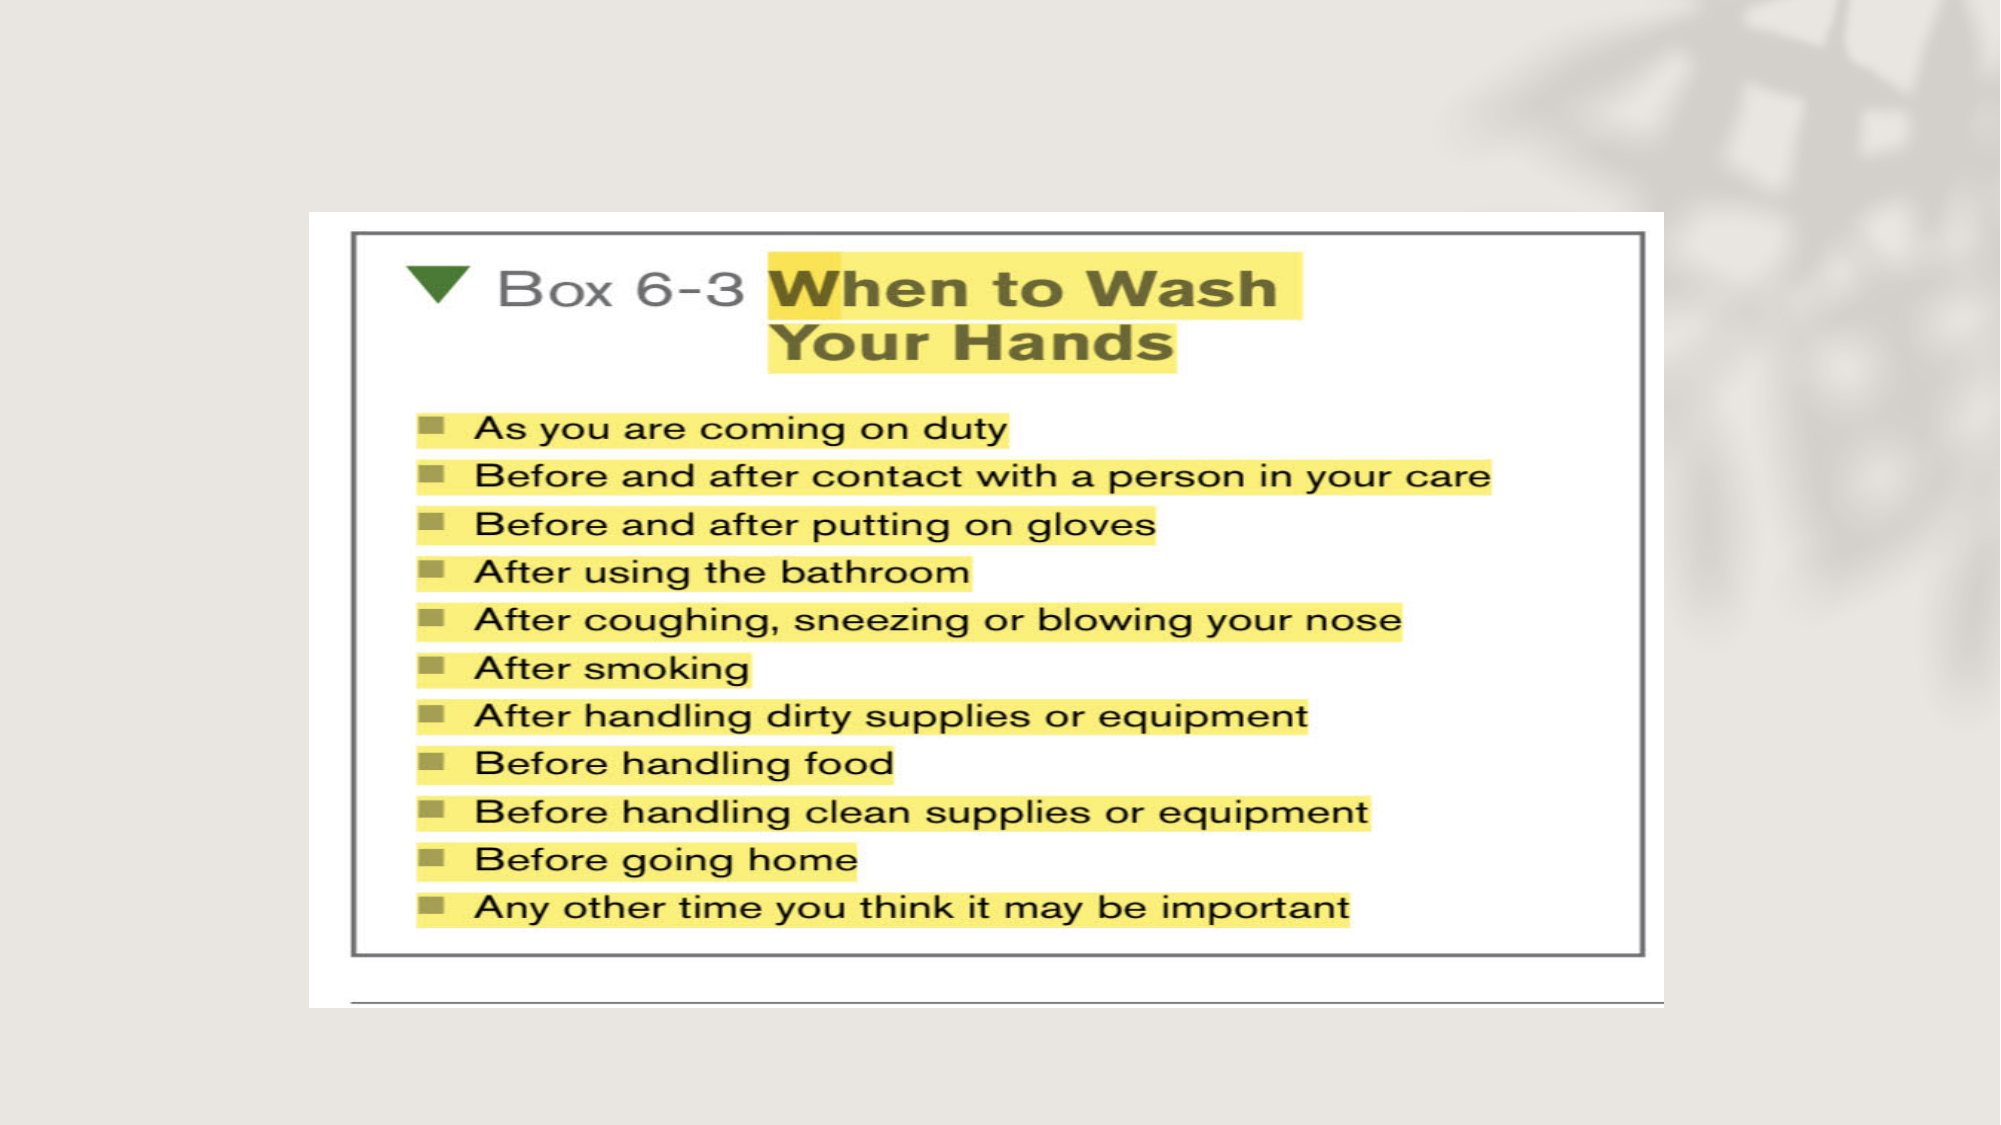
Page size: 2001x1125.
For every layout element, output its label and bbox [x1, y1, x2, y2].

list [309, 212, 1664, 1009]
